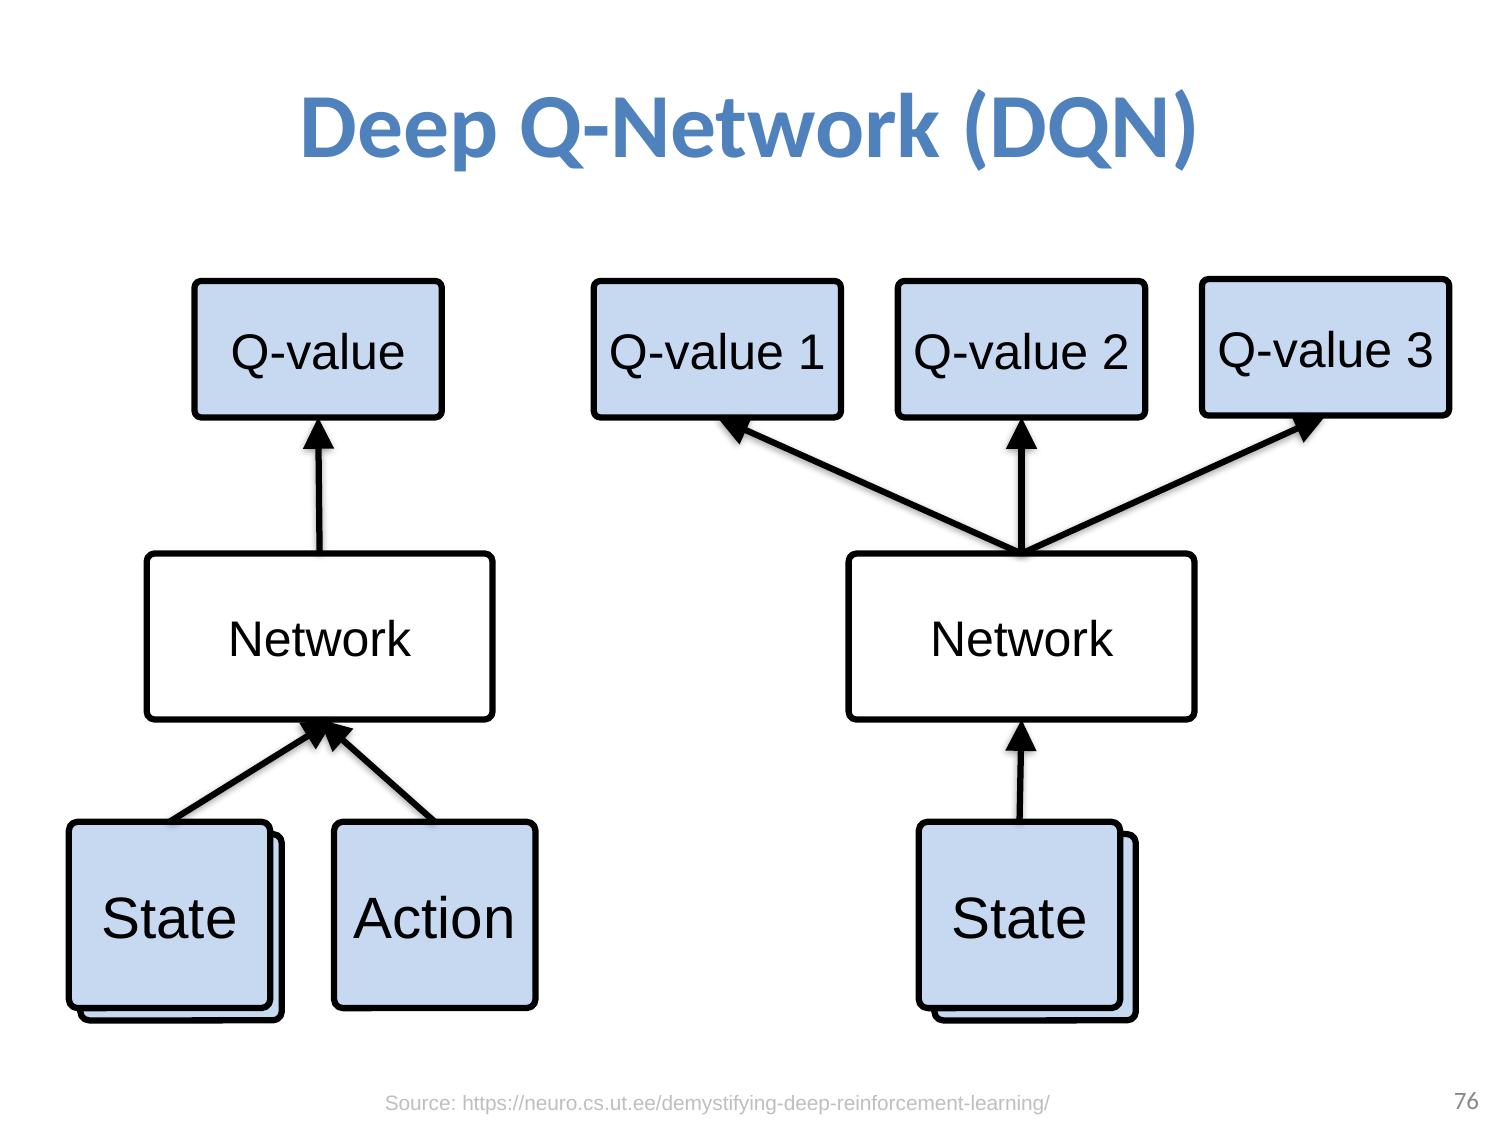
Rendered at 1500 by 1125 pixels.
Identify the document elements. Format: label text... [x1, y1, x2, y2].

slide_number 76 [1144, 1069, 1495, 1125]
text_box State [68, 821, 271, 1009]
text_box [319, 719, 436, 823]
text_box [169, 719, 317, 823]
text_box State [80, 834, 282, 1021]
text_box Network [146, 553, 493, 720]
title Deep Q-Network (DQN) [75, 45, 1425, 196]
text_box Q-value 2 [897, 280, 1146, 415]
text_box Action [334, 821, 536, 1009]
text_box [1021, 415, 1326, 554]
text_box Network [848, 563, 1195, 720]
text_box Q-value 3 [1201, 279, 1450, 416]
text_box Source: https://neuro.cs.ut.ee/demystifying-deep-reinforcement-learning/ [205, 1082, 1230, 1123]
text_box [717, 417, 1021, 554]
text_box State [918, 821, 1121, 1009]
text_box Q-value [194, 280, 442, 418]
text_box State [934, 834, 1136, 1021]
text_box Q-value 1 [593, 280, 842, 418]
